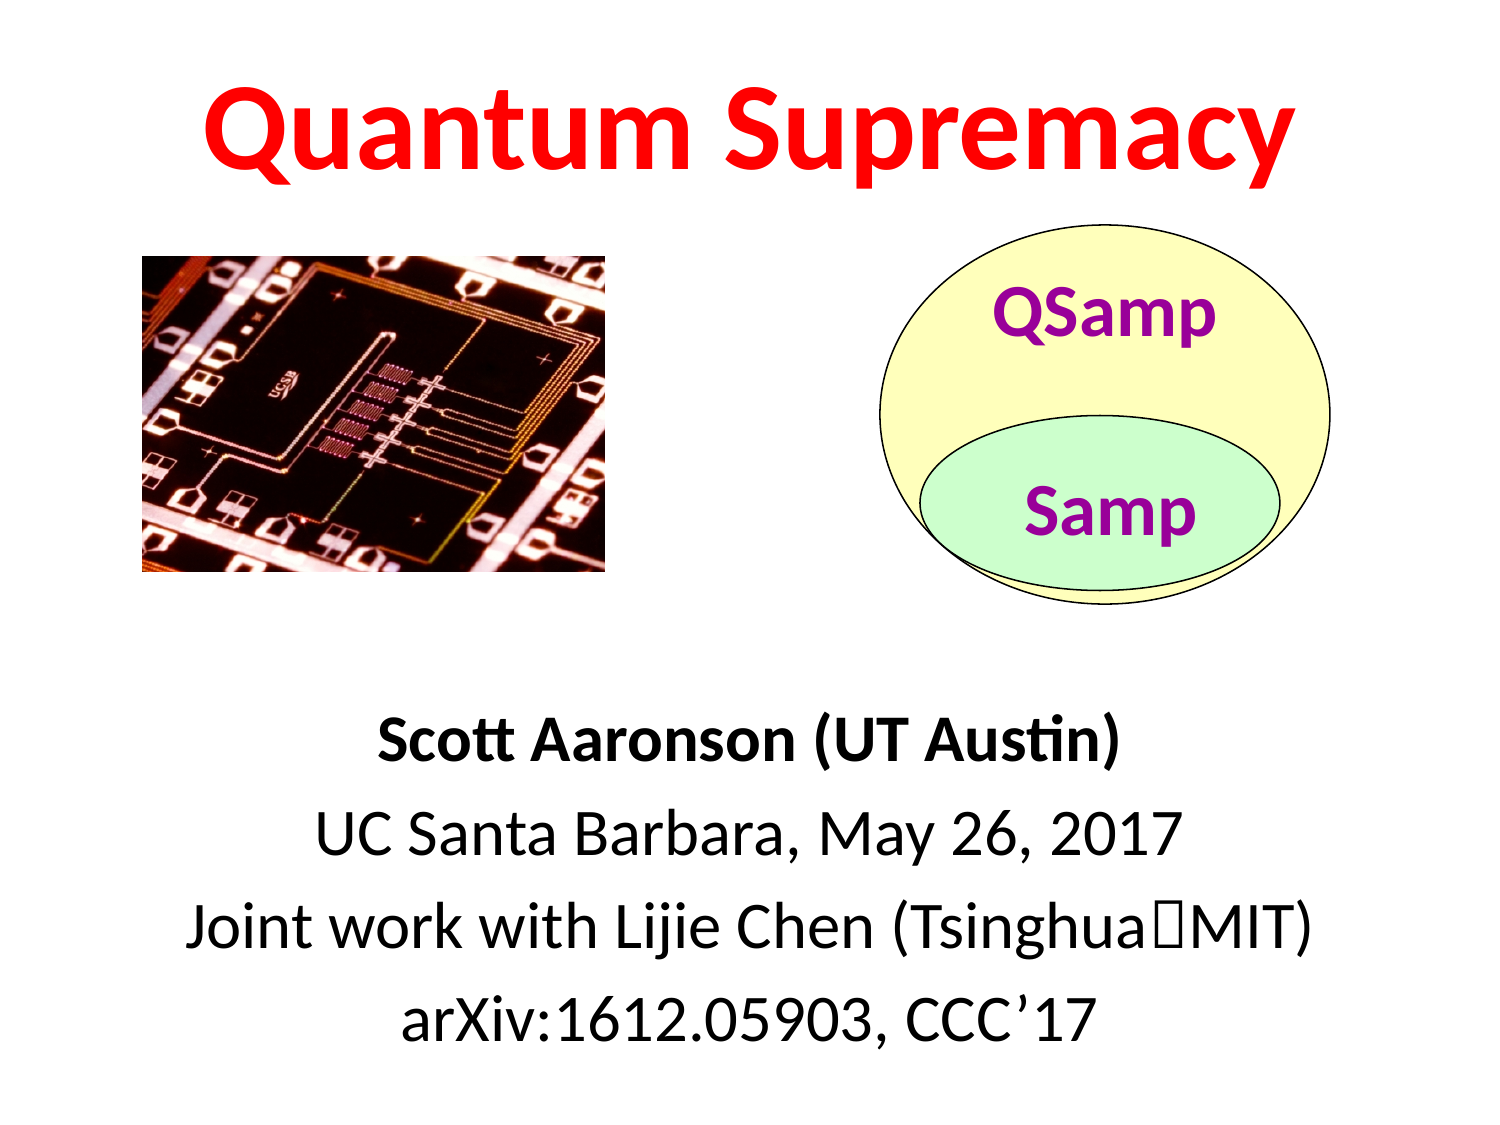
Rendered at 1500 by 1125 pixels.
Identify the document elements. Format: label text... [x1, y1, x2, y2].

text_box Samp [942, 452, 1280, 558]
text_box [953, 415, 1247, 452]
text_box [960, 558, 1240, 591]
text_box Quantum Supremacy [50, 37, 1450, 203]
text_box [919, 461, 942, 545]
text_box QSamp [930, 254, 1280, 359]
text_box [985, 224, 1225, 254]
text_box [879, 295, 1330, 539]
subtitle Scott Aaronson (UT Austin) UC Santa Barbara, May 26, 2017 Joint work with Lijie Chen (TsinghuaMIT) arXiv:1612.05903, CCC’17 [75, 687, 1425, 788]
text_box [957, 558, 1252, 605]
picture [142, 256, 606, 573]
